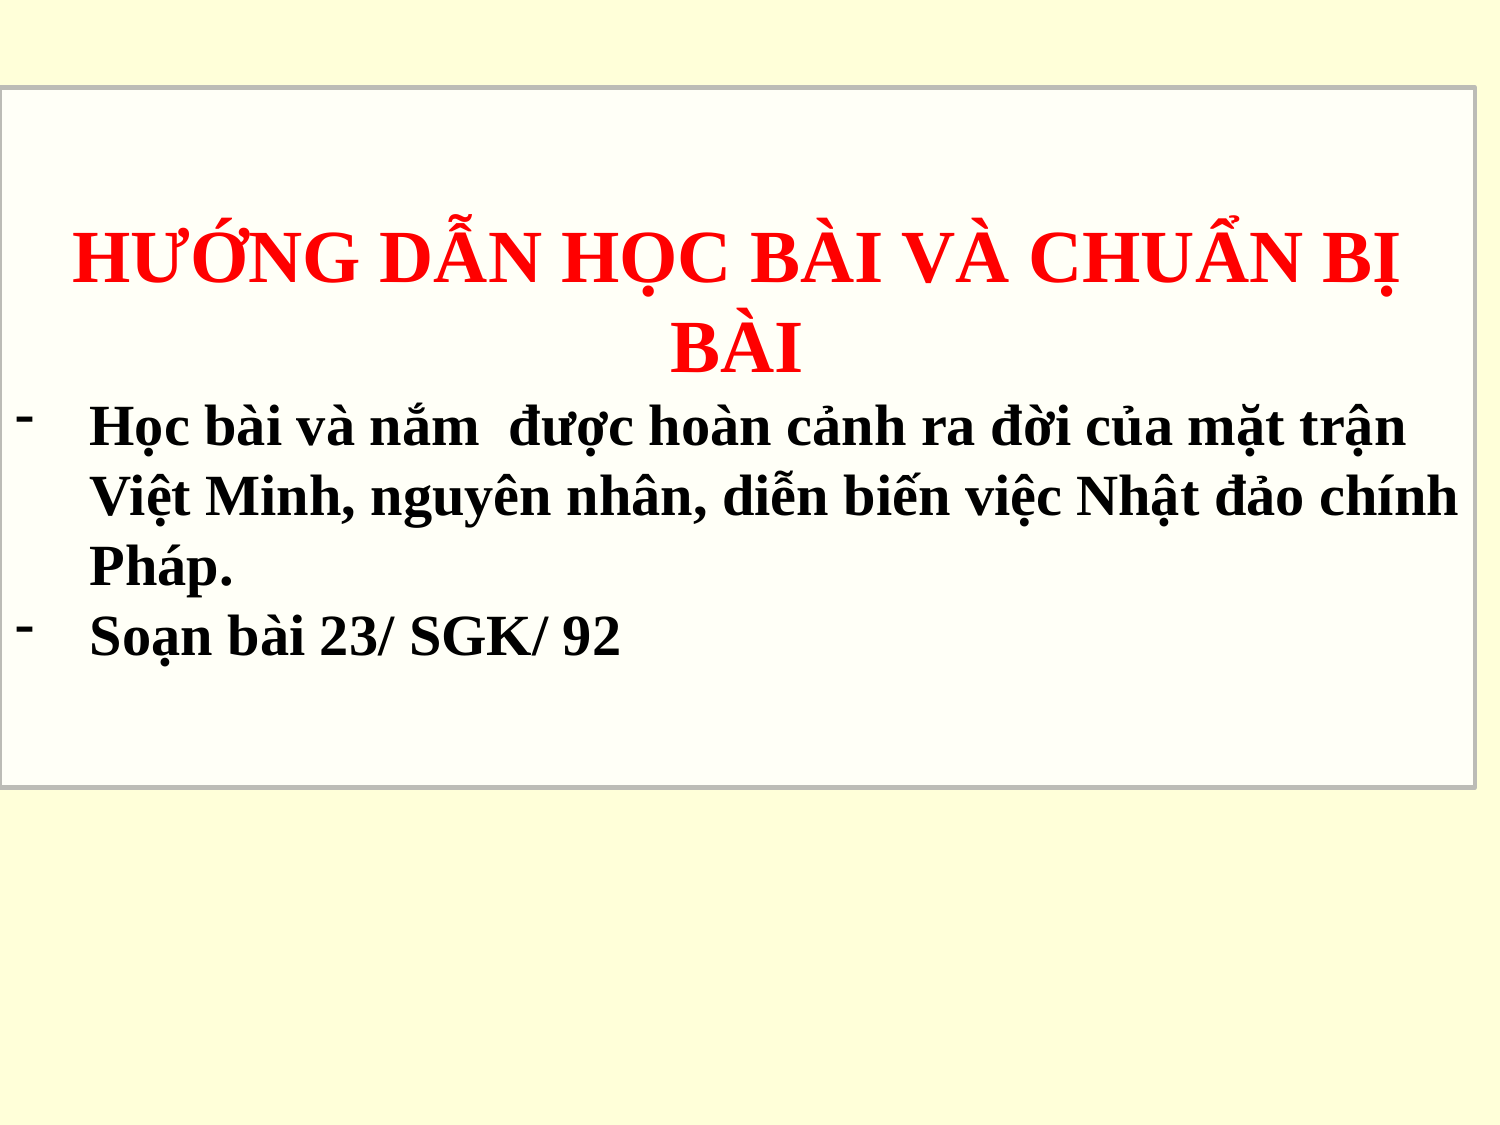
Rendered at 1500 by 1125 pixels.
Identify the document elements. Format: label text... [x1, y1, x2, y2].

text_box HƯỚNG DẪN HỌC BÀI VÀ CHUẨN BỊ BÀI Học bài và nắm được hoàn cảnh ra đời của mặt trận Việt Minh, nguyên nhân, diễn biến việc Nhật đảo chính Pháp. Soạn bài 23/ SGK/ 92 [0, 85, 1477, 790]
